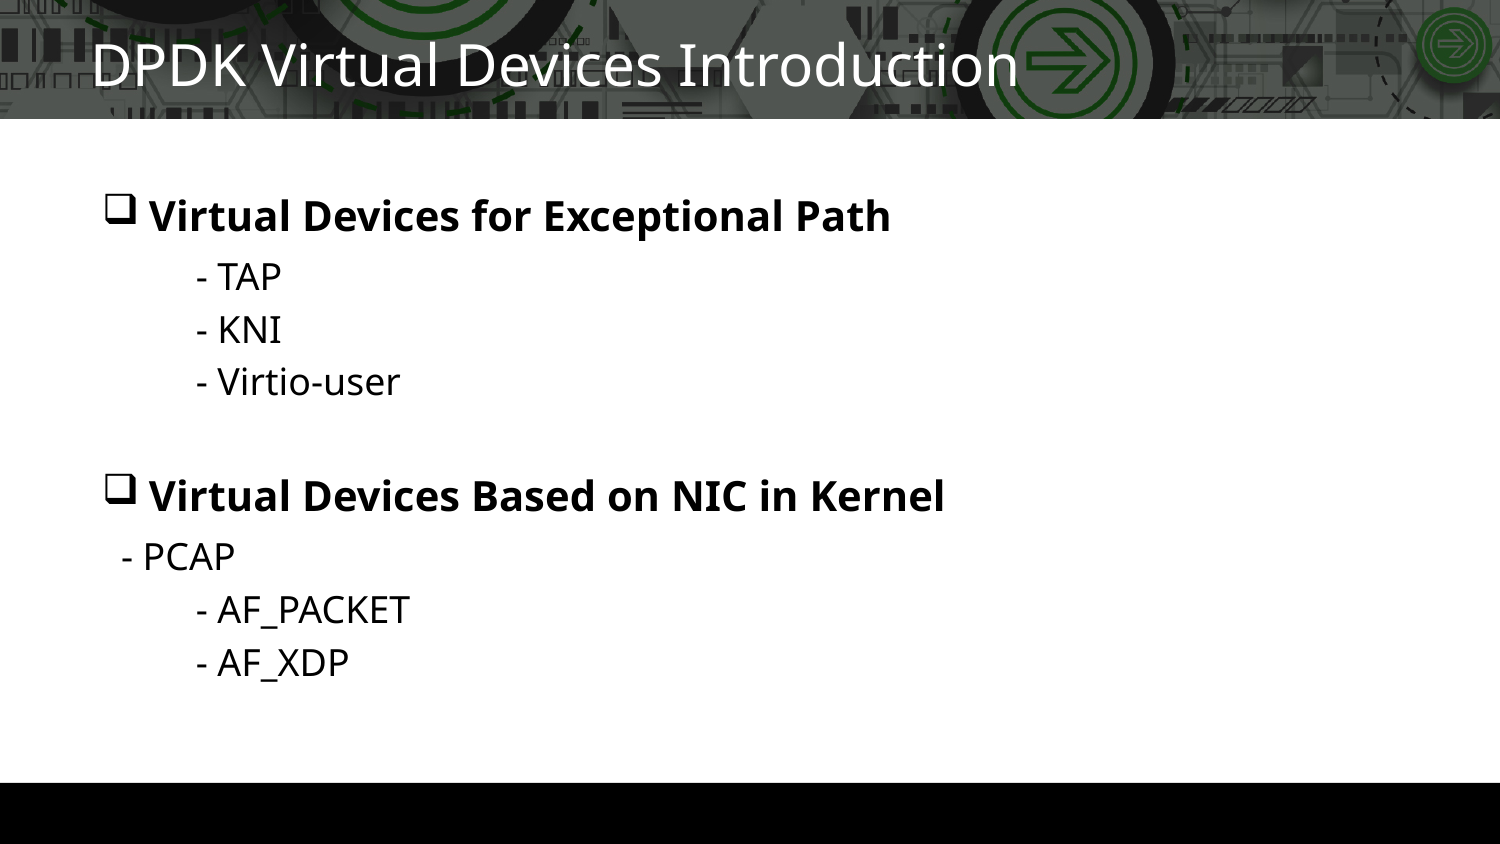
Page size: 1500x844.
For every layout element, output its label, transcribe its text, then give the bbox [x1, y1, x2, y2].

list Virtual Devices for Exceptional Path - TAP - KNI - Virtio-user Virtual Devices Based on NIC in Kernel - PCAP - AF_PACKET - AF_XDP [30, 123, 1500, 720]
title DPDK Virtual Devices Introduction [75, 33, 1425, 93]
picture [0, 0, 1500, 119]
